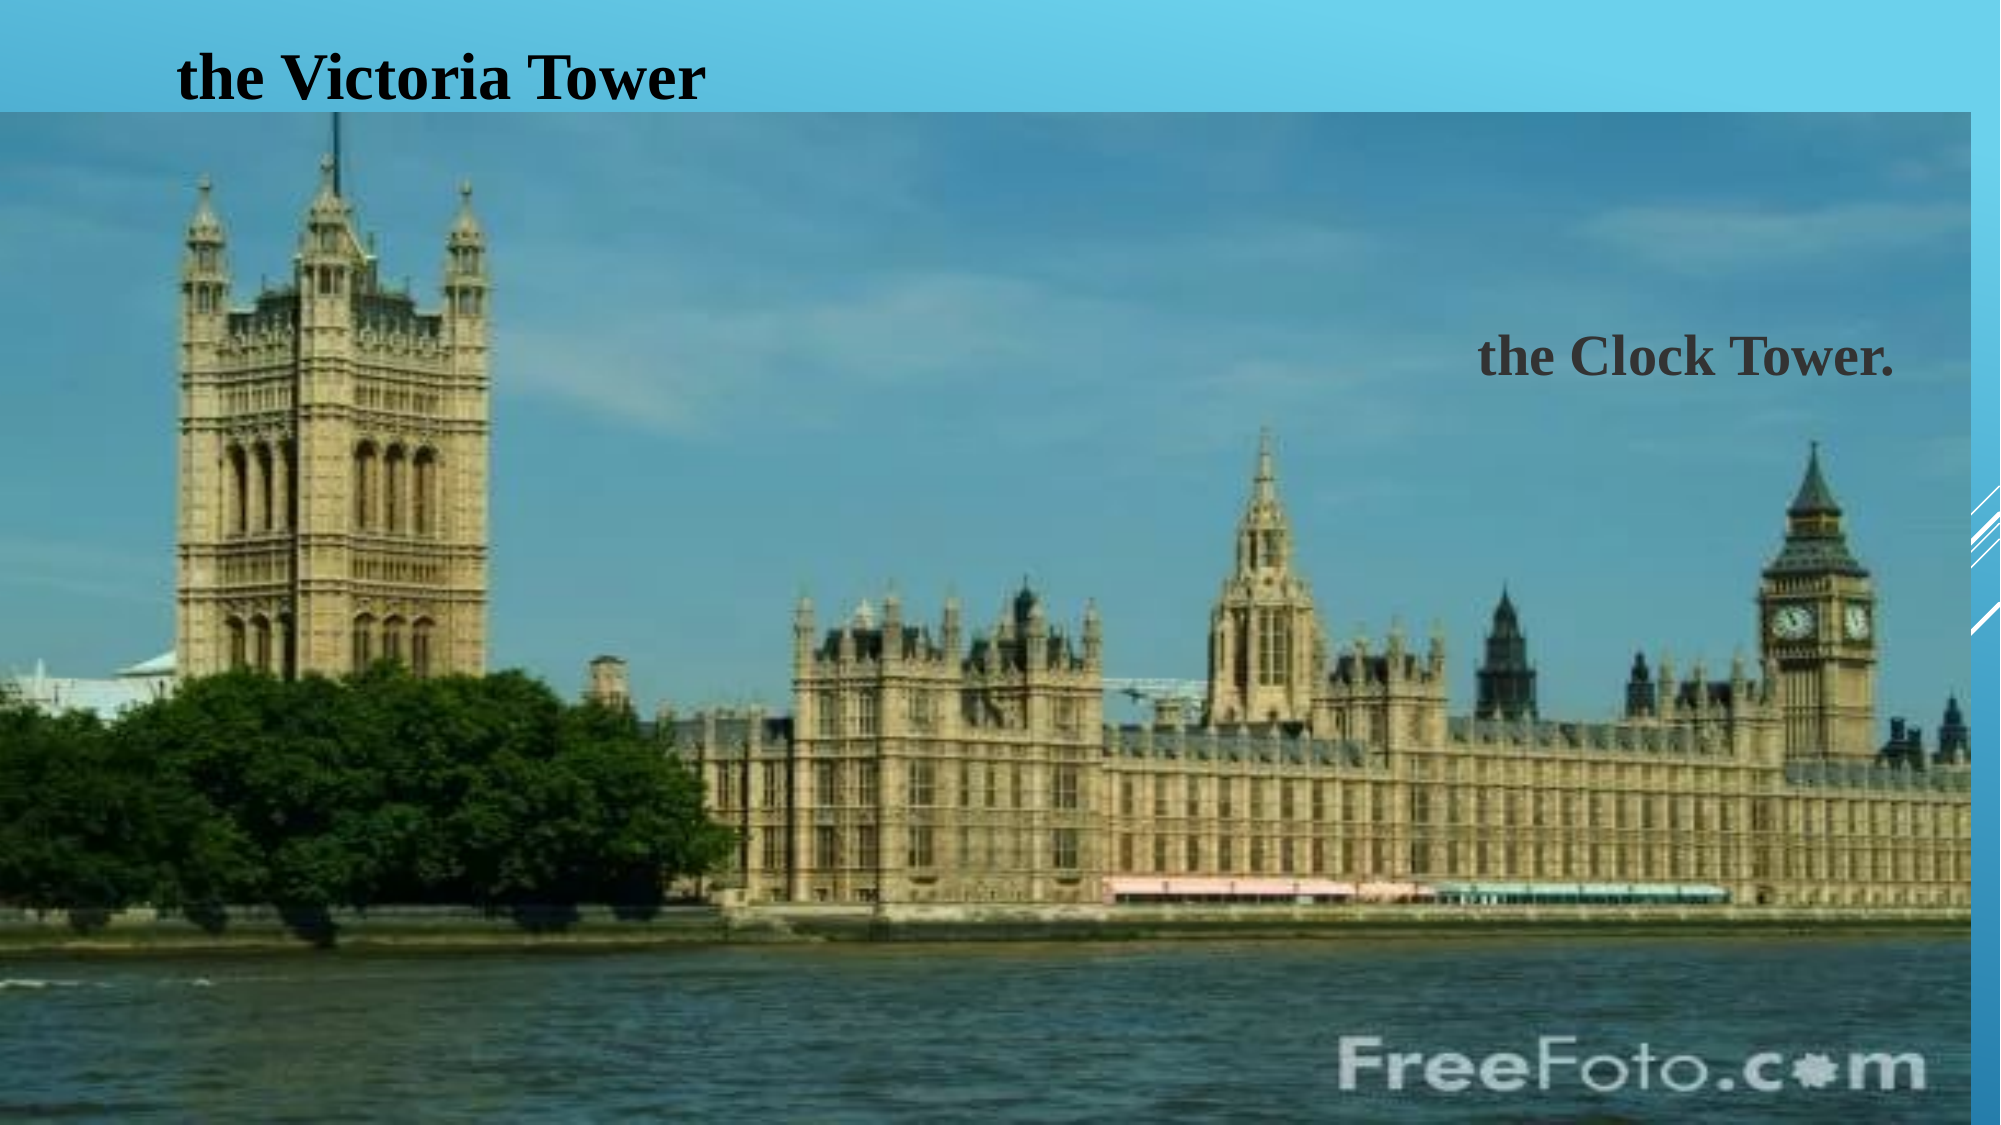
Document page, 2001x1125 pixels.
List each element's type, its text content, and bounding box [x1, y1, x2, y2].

text_box the Victoria Tower [161, 25, 830, 112]
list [0, 112, 1971, 1125]
